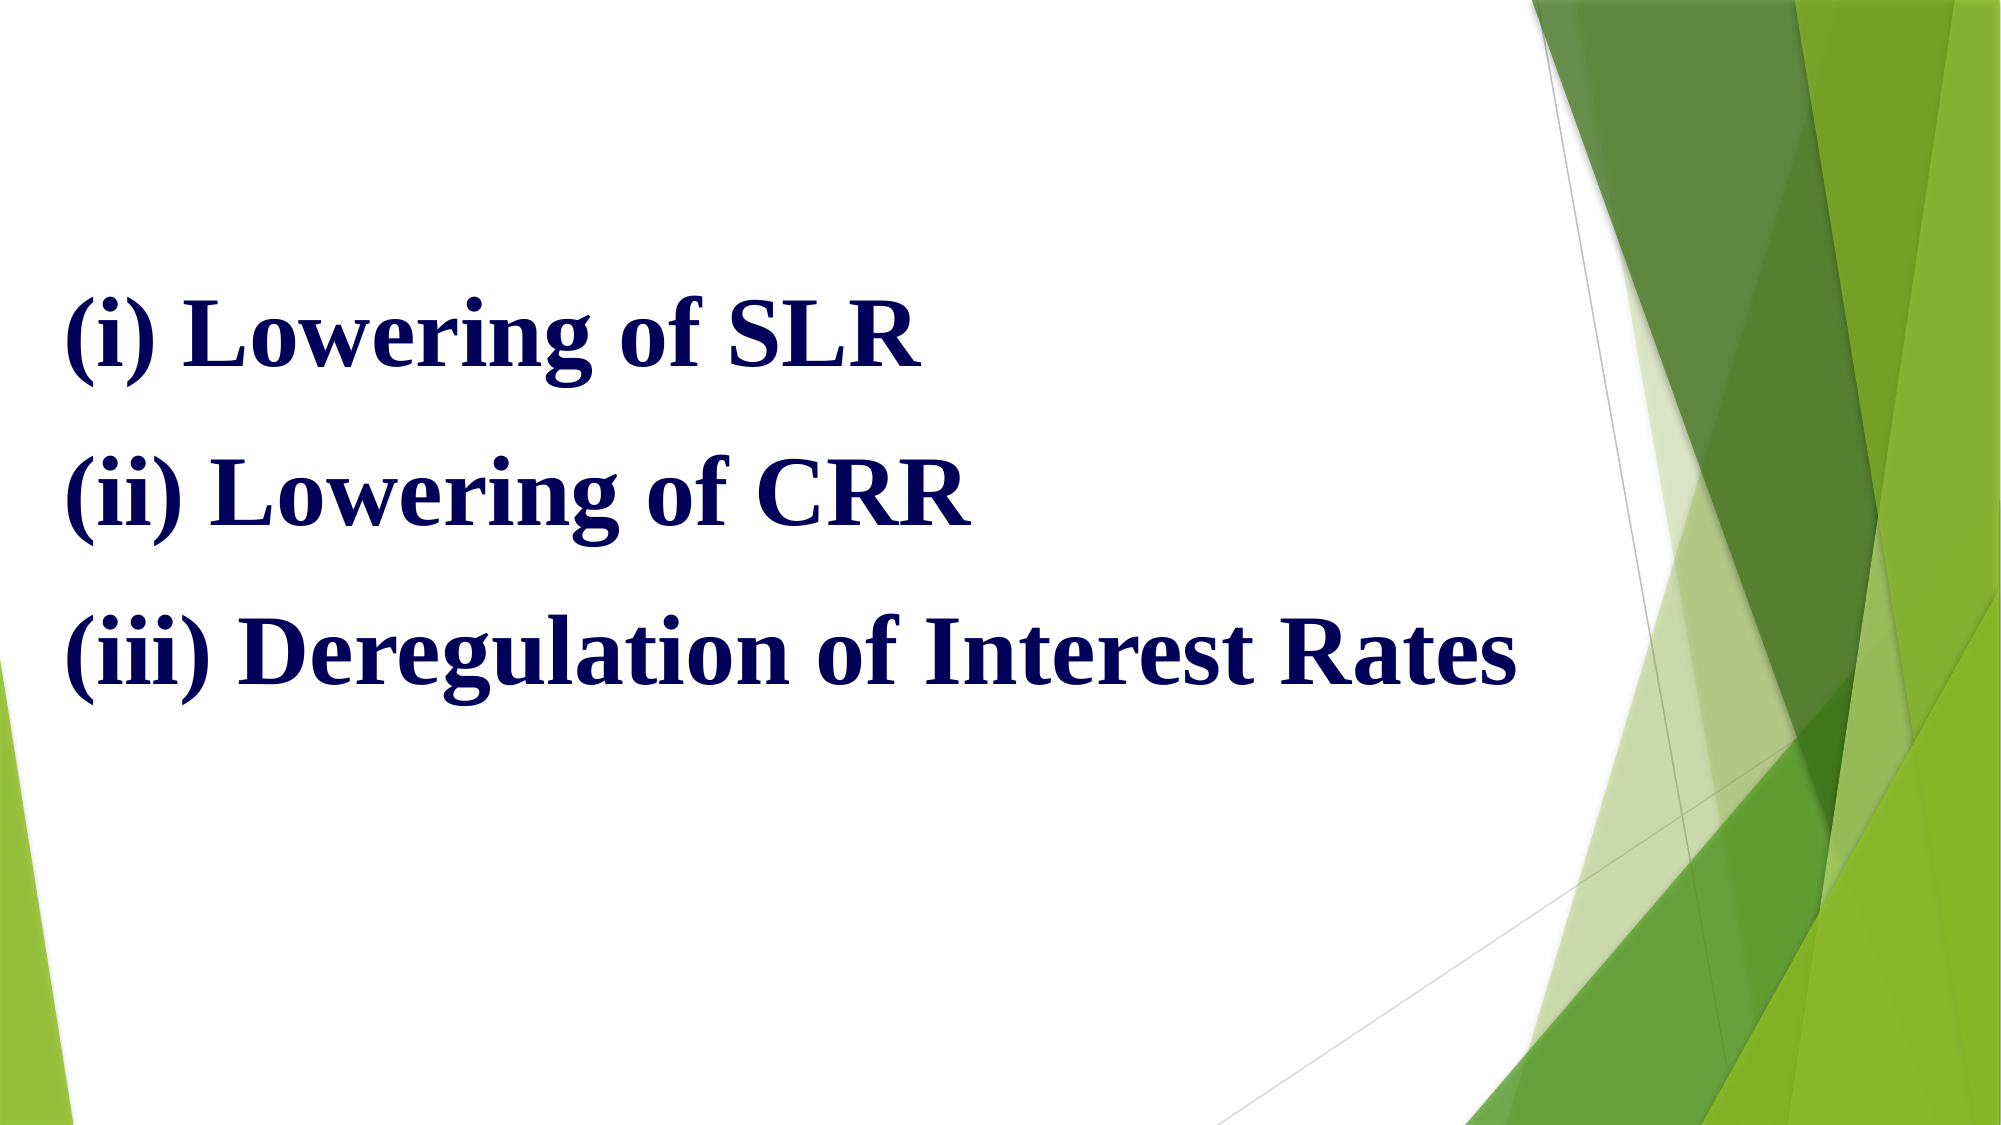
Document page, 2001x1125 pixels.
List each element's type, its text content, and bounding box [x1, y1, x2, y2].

text_box (i) Lowering of SLR (ii) Lowering of CRR (iii) Deregulation of Interest Rates [11, 241, 1673, 712]
